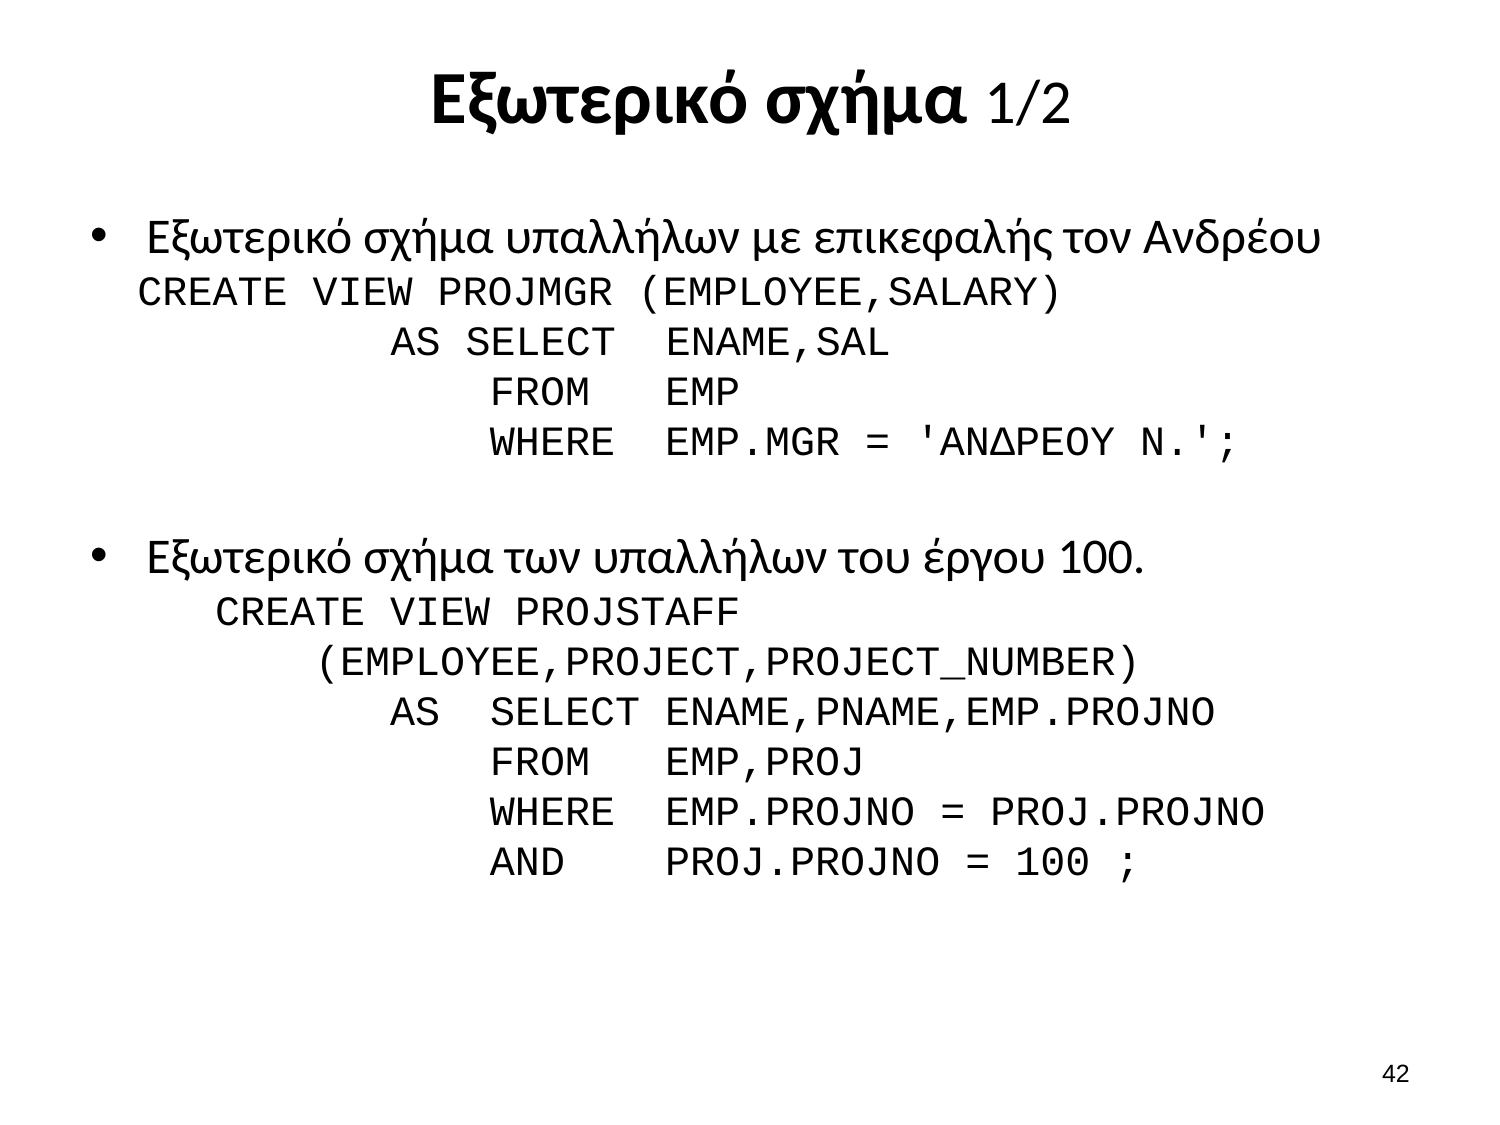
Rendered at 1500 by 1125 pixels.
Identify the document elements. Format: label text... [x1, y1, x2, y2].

slide_number 41 [1074, 1042, 1425, 1103]
title Εξωτερικό σχήμα 1/2 [76, 19, 1427, 169]
list Εξωτερικό σχήμα υπαλλήλων με επικεφαλής τον Ανδρέου CREATE VIEW PROJMGR (EMPLOYEE,SALARY) AS SELECT ENAME,SAL FROM EMP WHERE EMP.MGR = 'ΑΝΔΡΕΟΥ Ν.'; Εξωτερικό σχήμα των υπαλλήλων του έργου 100. CREATE VIEW PROJSTAFF (EMPLOYEE,PROJECT,PROJECT_NUMBER) AS SELECT ENAME,PNAME,EMP.PROJNO FROM EMP,PROJ WHERE EMP.PROJNO = PROJ.PROJNO AND PROJ.PROJNO = 100 ; [75, 196, 1425, 1125]
